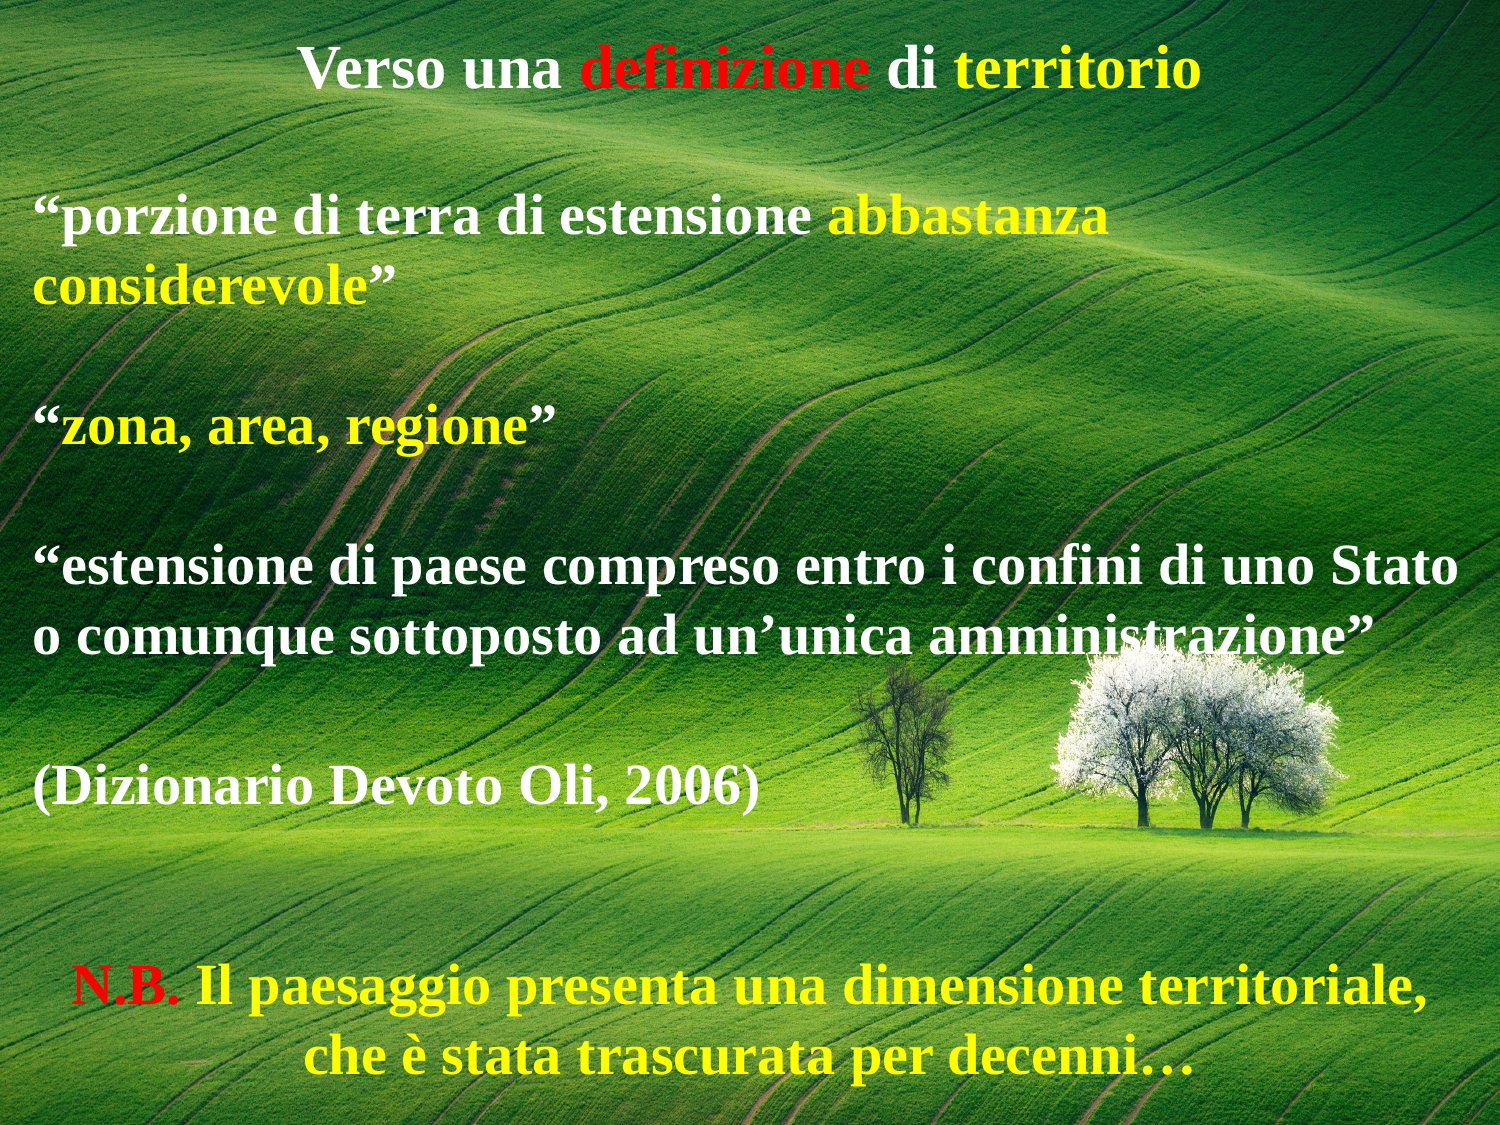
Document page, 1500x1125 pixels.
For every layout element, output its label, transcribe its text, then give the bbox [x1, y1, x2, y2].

text_box Verso una definizione di territorio “porzione di terra di estensione abbastanza considerevole” “zona, area, regione” “estensione di paese compreso entro i confini di uno Stato o comunque sottoposto ad un’unica amministrazione” (Dizionario Devoto Oli, 2006) N.B. Il paesaggio presenta una dimensione territoriale, che è stata trascurata per decenni… [17, 19, 1483, 1094]
picture [0, 0, 1500, 1125]
